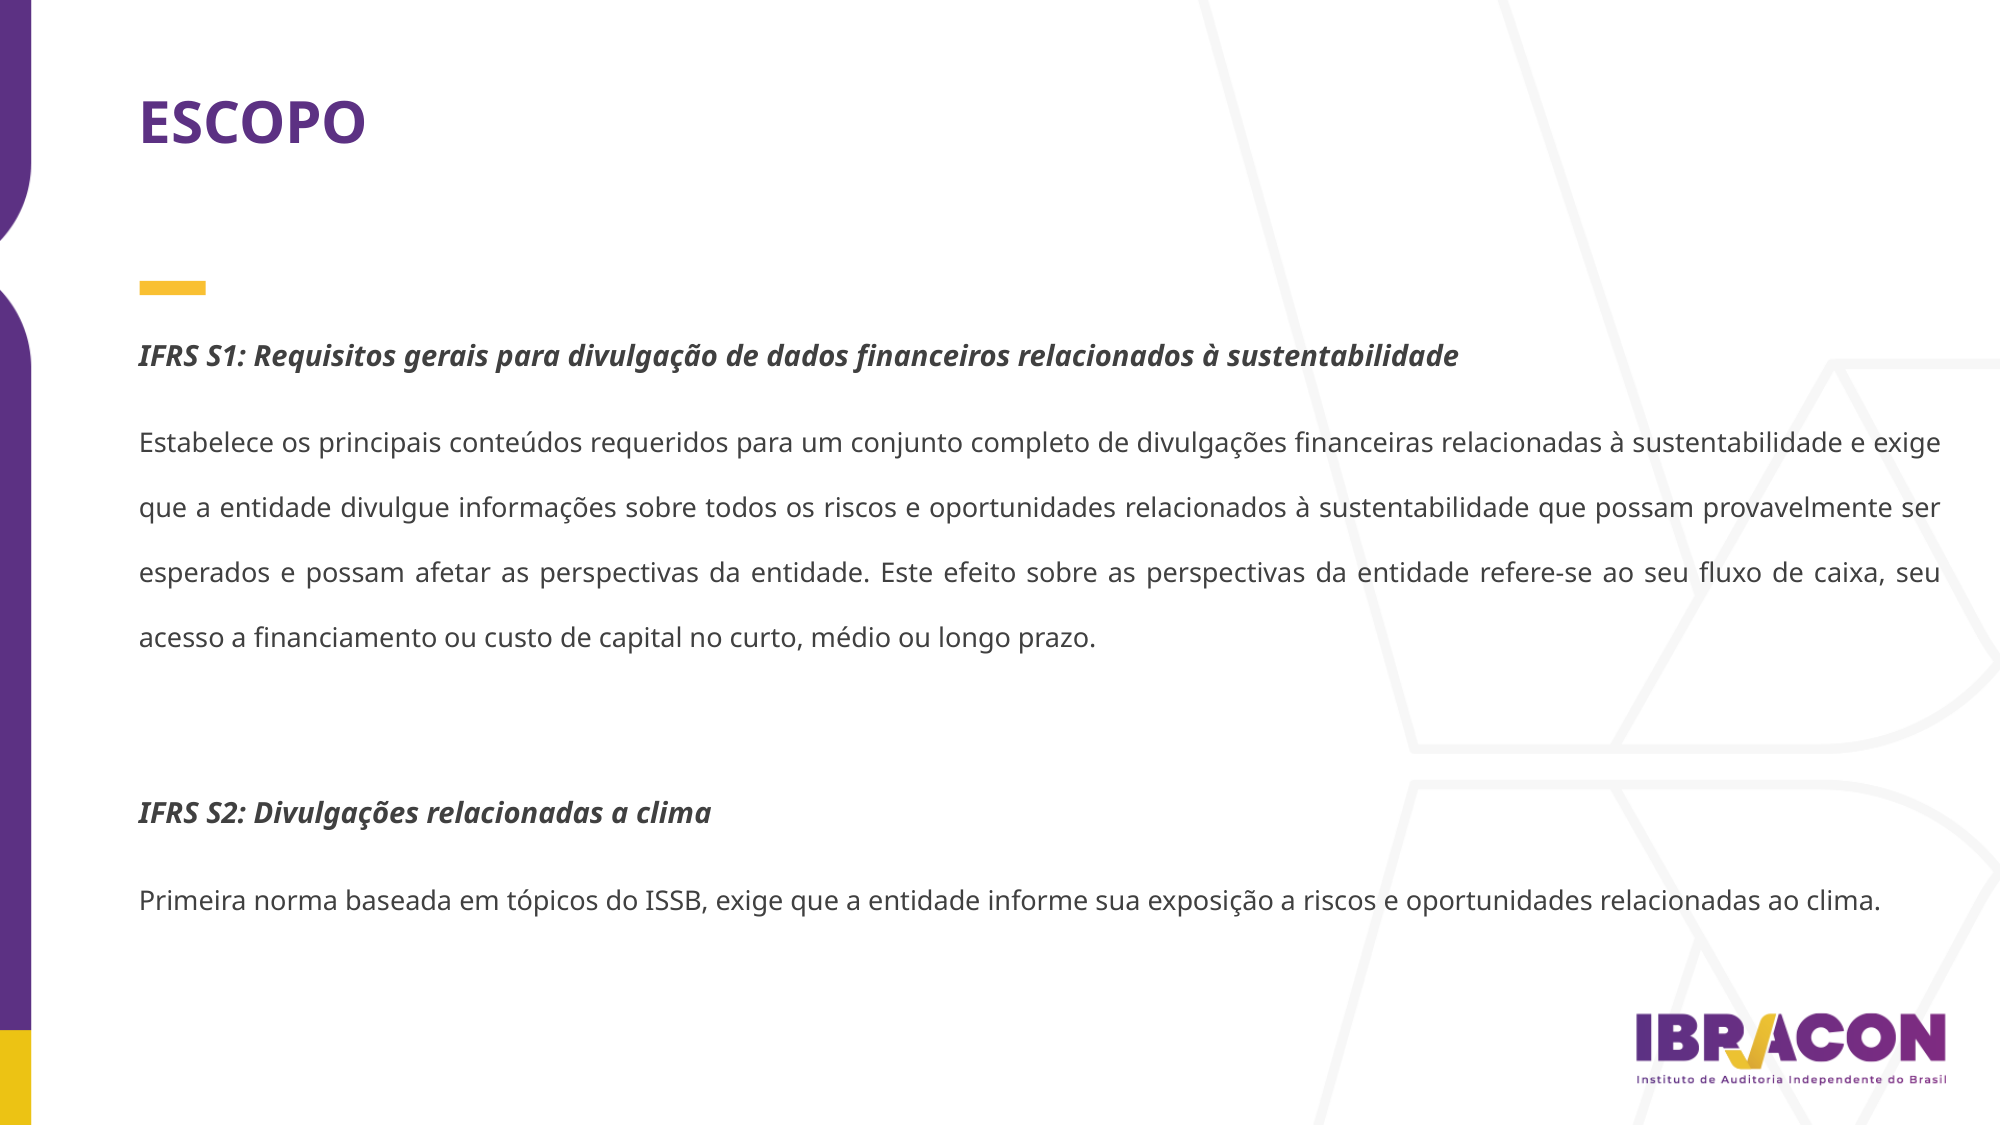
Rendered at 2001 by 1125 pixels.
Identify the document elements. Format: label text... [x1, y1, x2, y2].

title ESCOPO [124, 77, 1551, 225]
text_box [139, 280, 207, 296]
text_box IFRS S1: Requisitos gerais para divulgação de dados financeiros relacionados à sustentabilidade Estabelece os principais conteúdos requeridos para um conjunto completo de divulgações financeiras relacionadas à sustentabilidade e exige que a entidade divulgue informações sobre todos os riscos e oportunidades relacionados à sustentabilidade que possam provavelmente ser esperados e possam afetar as perspectivas da entidade. Este efeito sobre as perspectivas da entidade refere-se ao seu fluxo de caixa, seu acesso a financiamento ou custo de capital no curto, médio ou longo prazo. IFRS S2: Divulgações relacionadas a clima Primeira norma baseada em tópicos do ISSB, exige que a entidade informe sua exposição a riscos e oportunidades relacionadas ao clima. [124, 295, 1956, 923]
picture [0, 0, 2000, 1125]
